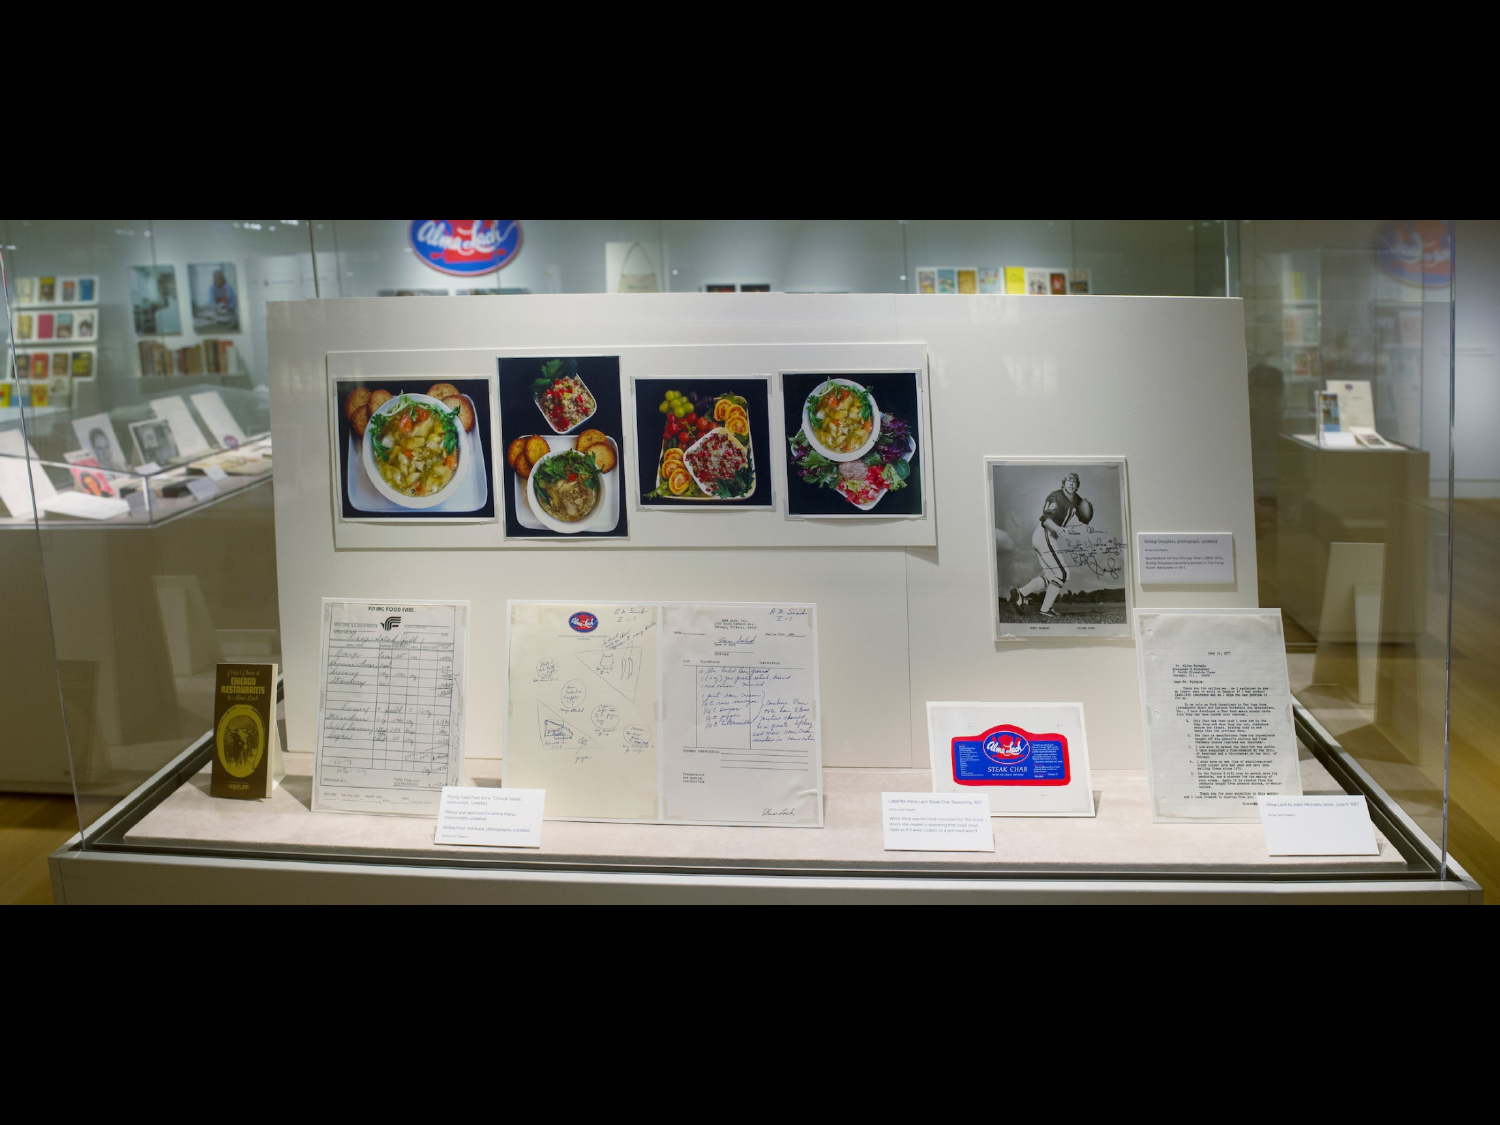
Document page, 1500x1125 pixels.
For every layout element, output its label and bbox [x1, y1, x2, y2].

picture [0, 220, 1500, 905]
